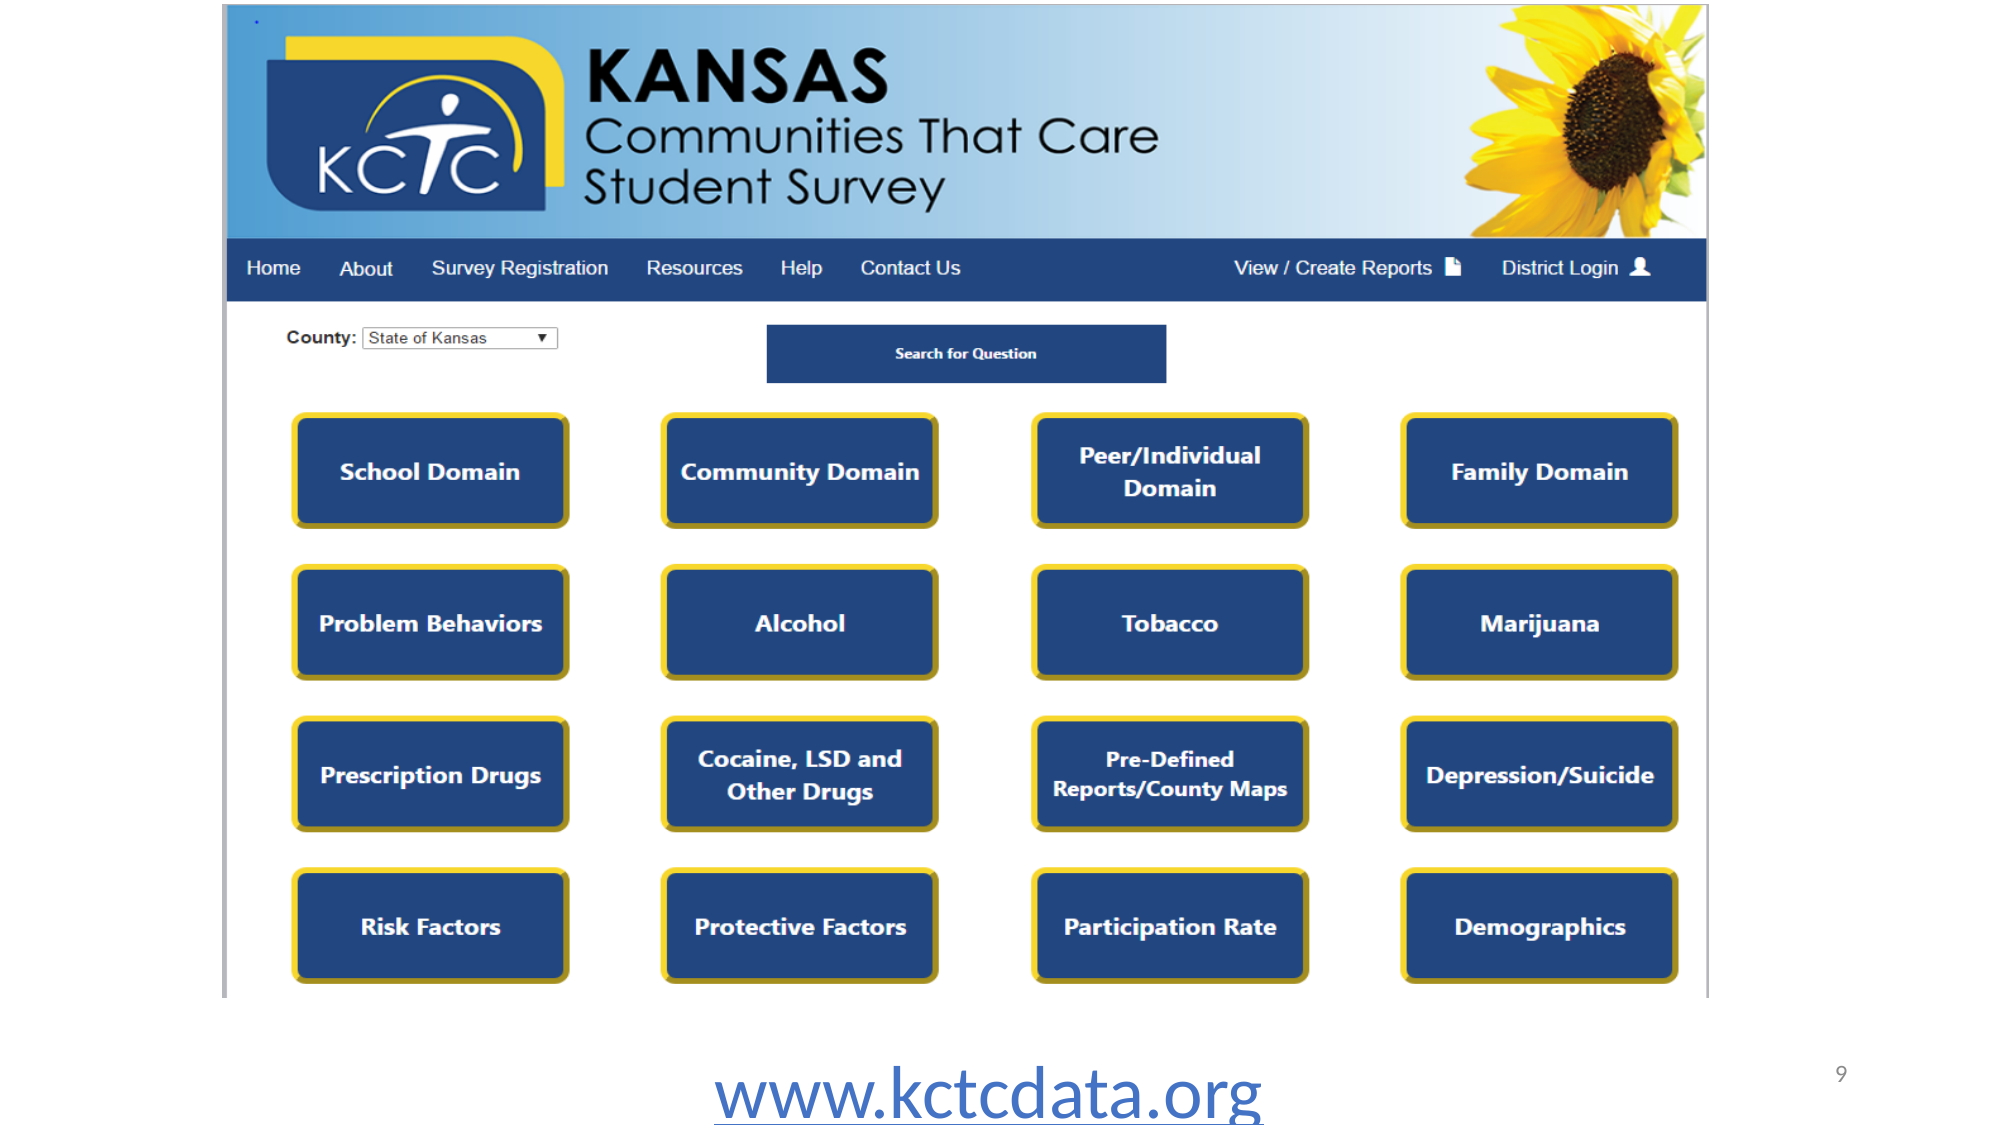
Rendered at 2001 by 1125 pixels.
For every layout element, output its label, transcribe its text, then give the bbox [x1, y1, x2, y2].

text_box www.kctcdata.org [699, 1036, 1337, 1125]
slide_number 9 [1412, 1042, 1863, 1103]
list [222, 4, 1709, 998]
